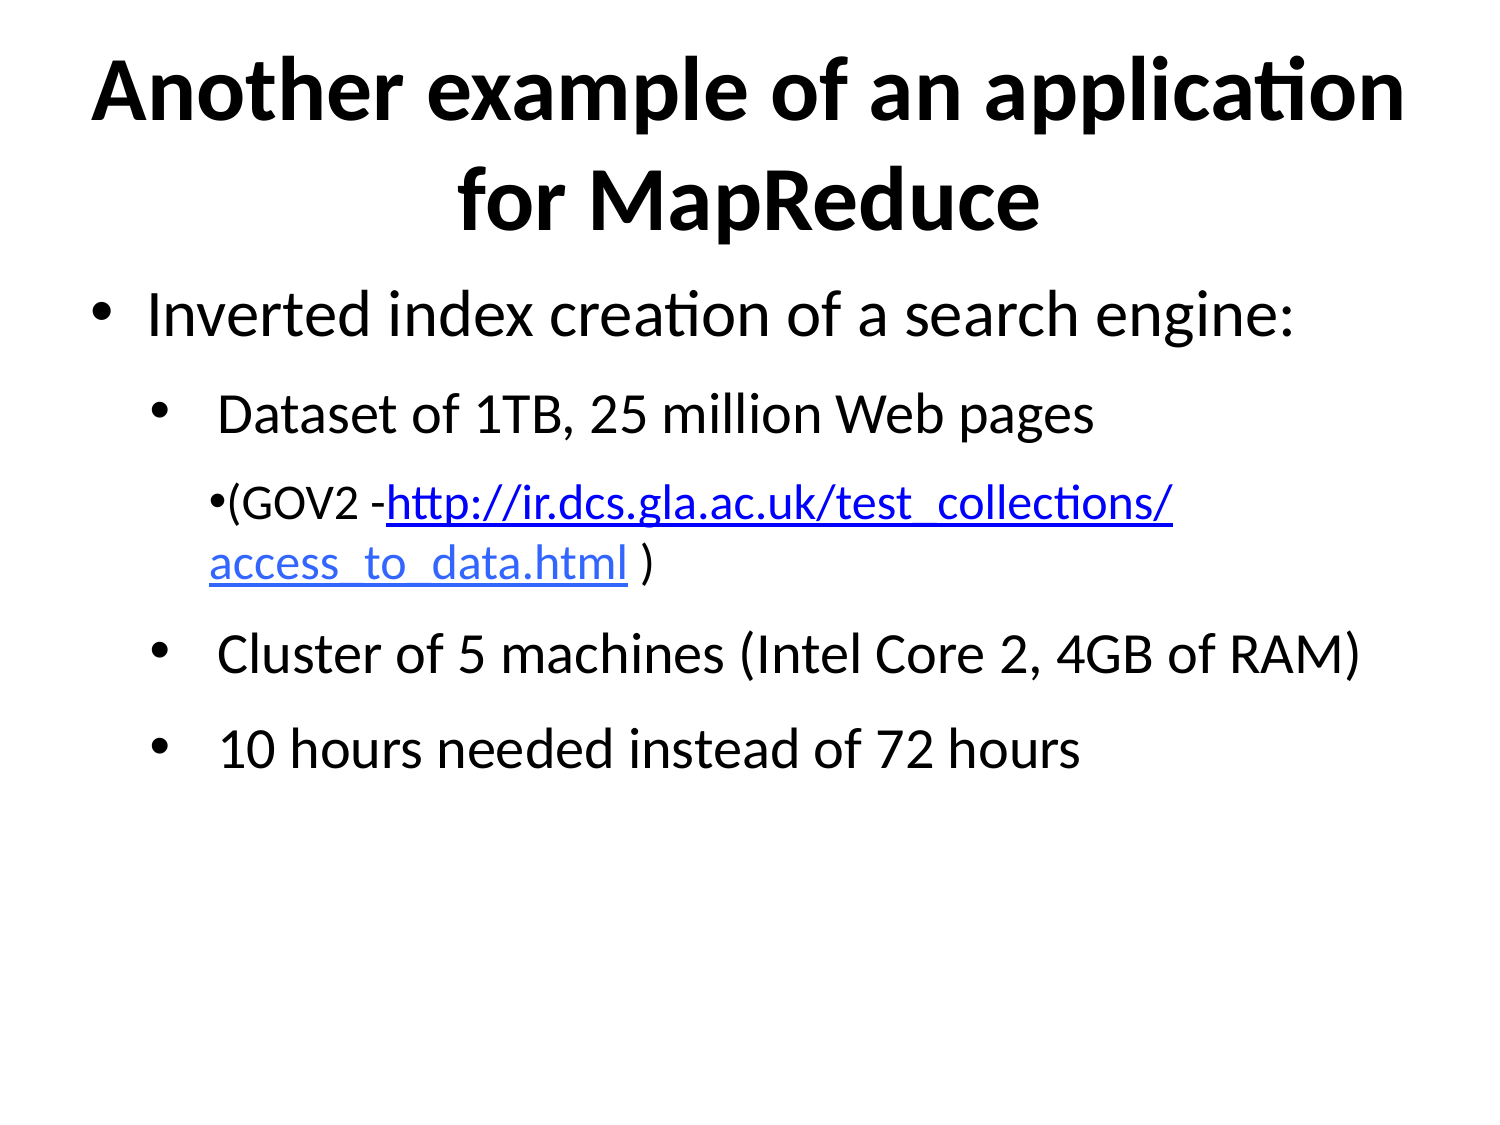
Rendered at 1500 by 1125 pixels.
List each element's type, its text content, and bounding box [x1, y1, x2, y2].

title Another example of an application for MapReduce [75, 45, 1425, 233]
list Inverted index creation of a search engine: Dataset of 1TB, 25 million Web pages (GOV2 -http://ir.dcs.gla.ac.uk/test_collections/access_to_data.html ) Cluster of 5 machines (Intel Core 2, 4GB of RAM) 10 hours needed instead of 72 hours [75, 262, 1425, 1005]
